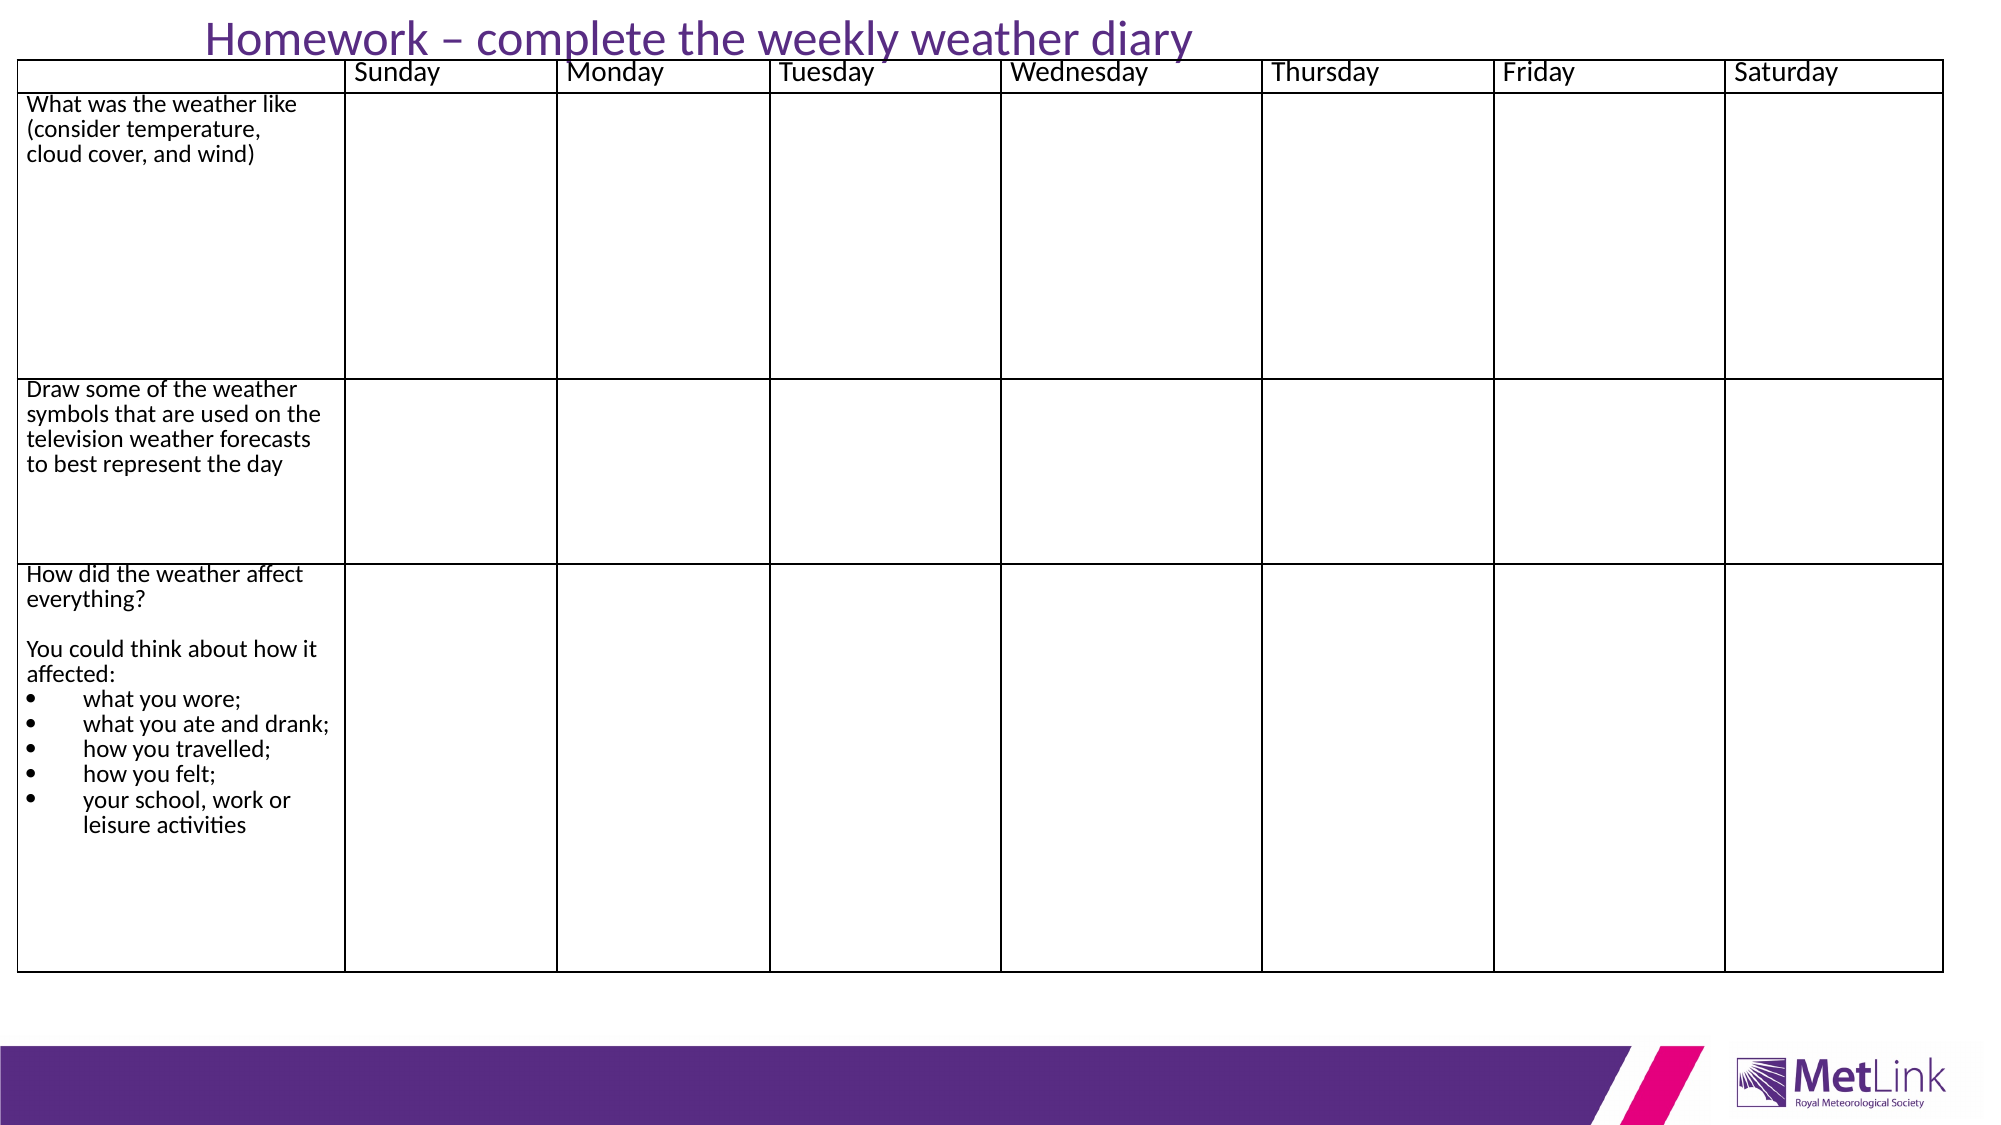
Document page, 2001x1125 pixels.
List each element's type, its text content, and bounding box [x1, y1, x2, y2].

table_header Wednesday [1002, 61, 1261, 92]
table_cell [771, 380, 1000, 563]
table_cell [1726, 380, 1942, 563]
table_cell [1002, 380, 1261, 563]
table_cell [558, 94, 769, 378]
table_cell [1495, 380, 1724, 563]
table_cell [1263, 565, 1493, 971]
title Homework – complete the weekly weather diary [190, 0, 1916, 59]
table_cell [1726, 565, 1942, 971]
table_cell [1726, 94, 1942, 378]
picture [1729, 1041, 1984, 1119]
picture [0, 1035, 1711, 1125]
table_cell [346, 565, 556, 971]
table_cell Draw some of the weather symbols that are used on the television weather forecasts to best represent the day [18, 380, 344, 563]
table_header Friday [1495, 61, 1724, 92]
table_cell [771, 94, 1000, 378]
table_cell [1263, 380, 1493, 563]
table_cell [558, 565, 769, 971]
table_cell [1495, 94, 1724, 378]
table_cell [1263, 94, 1493, 378]
table_header Monday [558, 61, 769, 92]
table_cell [1002, 94, 1261, 378]
table_cell What was the weather like (consider temperature, cloud cover, and wind) [18, 94, 344, 378]
table_header [18, 61, 344, 92]
table_cell [558, 380, 769, 563]
table_cell [346, 380, 556, 563]
table_header Thursday [1263, 61, 1493, 92]
table_header Sunday [346, 61, 556, 92]
table_cell [1002, 565, 1261, 971]
table_cell [346, 94, 556, 378]
table_cell [771, 565, 1000, 971]
table_header Tuesday [771, 61, 1000, 92]
table_cell [1495, 565, 1724, 971]
table_cell How did the weather affect everything? You could think about how it affected: what you wore; what you ate and drank; how you travelled; how you felt; your school, work or leisure activities [18, 565, 344, 971]
table_header Saturday [1726, 61, 1942, 92]
